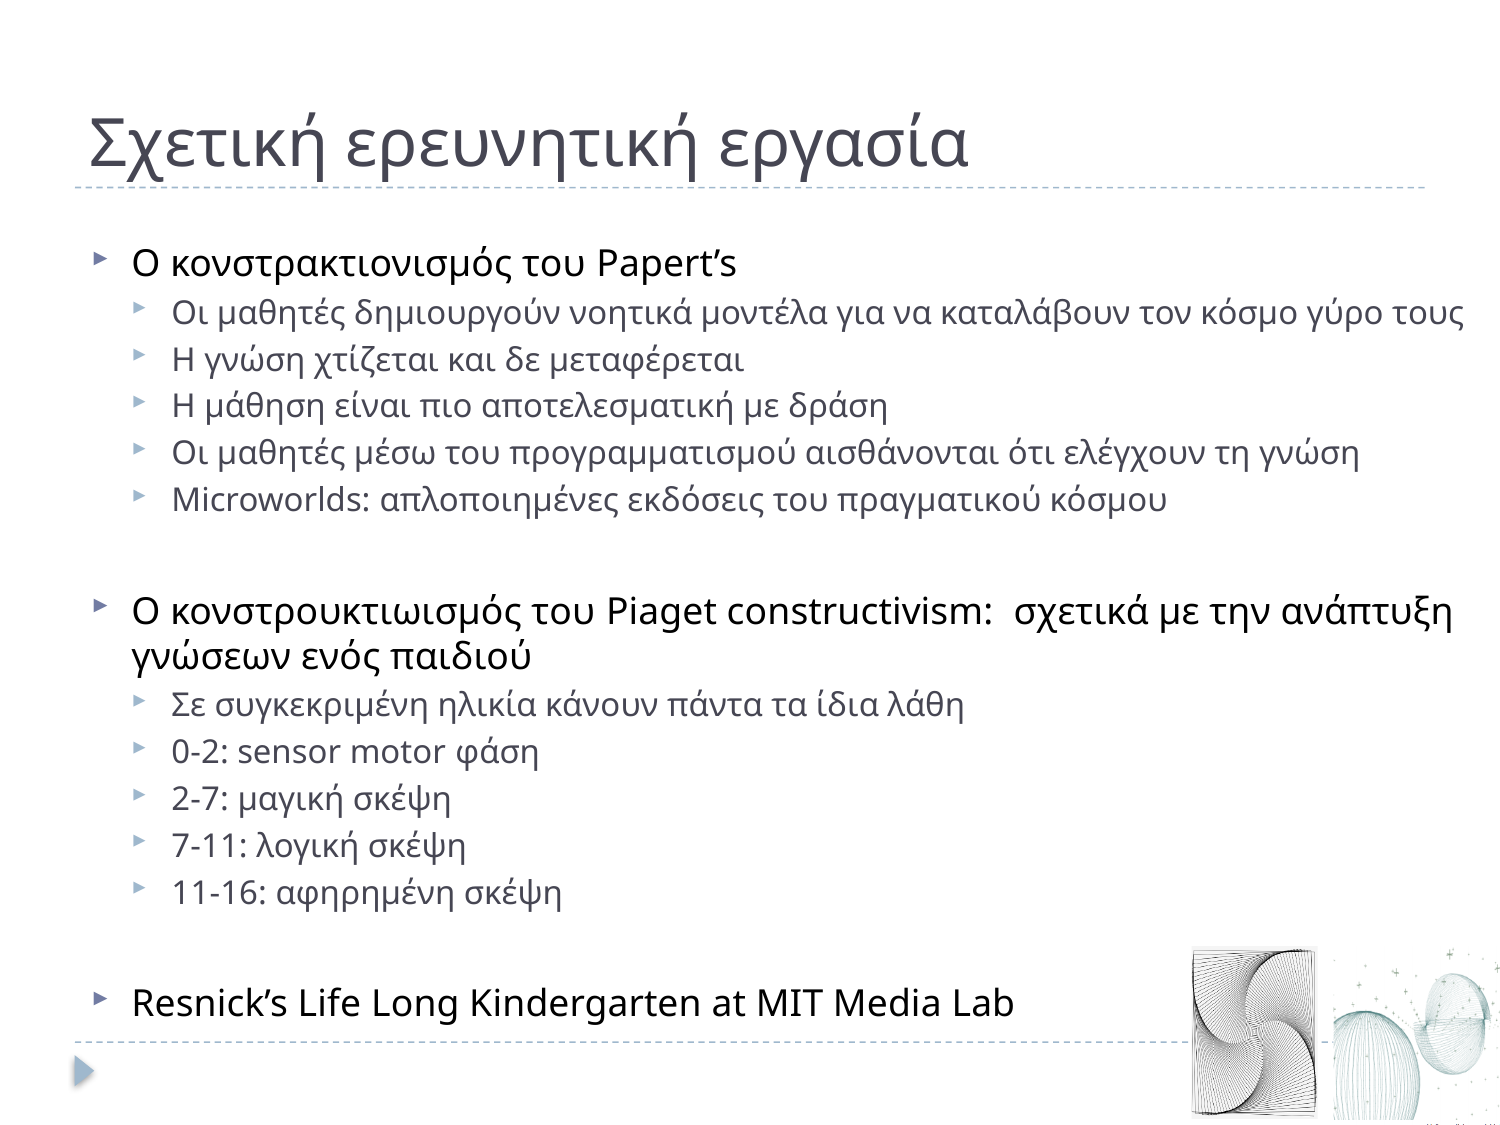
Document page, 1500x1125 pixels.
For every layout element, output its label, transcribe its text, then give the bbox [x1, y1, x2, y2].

title Σχετική ερευνητική εργασία [75, 24, 1425, 188]
picture [1191, 946, 1318, 1119]
picture [1333, 946, 1500, 1125]
list Ο κονστρακτιονισμός του Papert’s Οι μαθητές δημιουργούν νοητικά μοντέλα για να καταλάβουν τον κόσμο γύρο τους Η γνώση χτίζεται και δε μεταφέρεται Η μάθηση είναι πιο αποτελεσματική με δράση Οι μαθητές μέσω του προγραμματισμού αισθάνονται ότι ελέγχουν τη γνώση Microworlds: απλοποιημένες εκδόσεις του πραγματικού κόσμου Ο κονστρουκτιωισμός του Piaget constructivism: σχετικά με την ανάπτυξη γνώσεων ενός παιδιού Σε συγκεκριμένη ηλικία κάνουν πάντα τα ίδια λάθη 0-2: sensor motor φάση 2-7: μαγική σκέψη 7-11: λογική σκέψη 11-16: αφηρημένη σκέψη Resnick’s Life Long Kindergarten at MIT Media Lab [76, 231, 1500, 1082]
